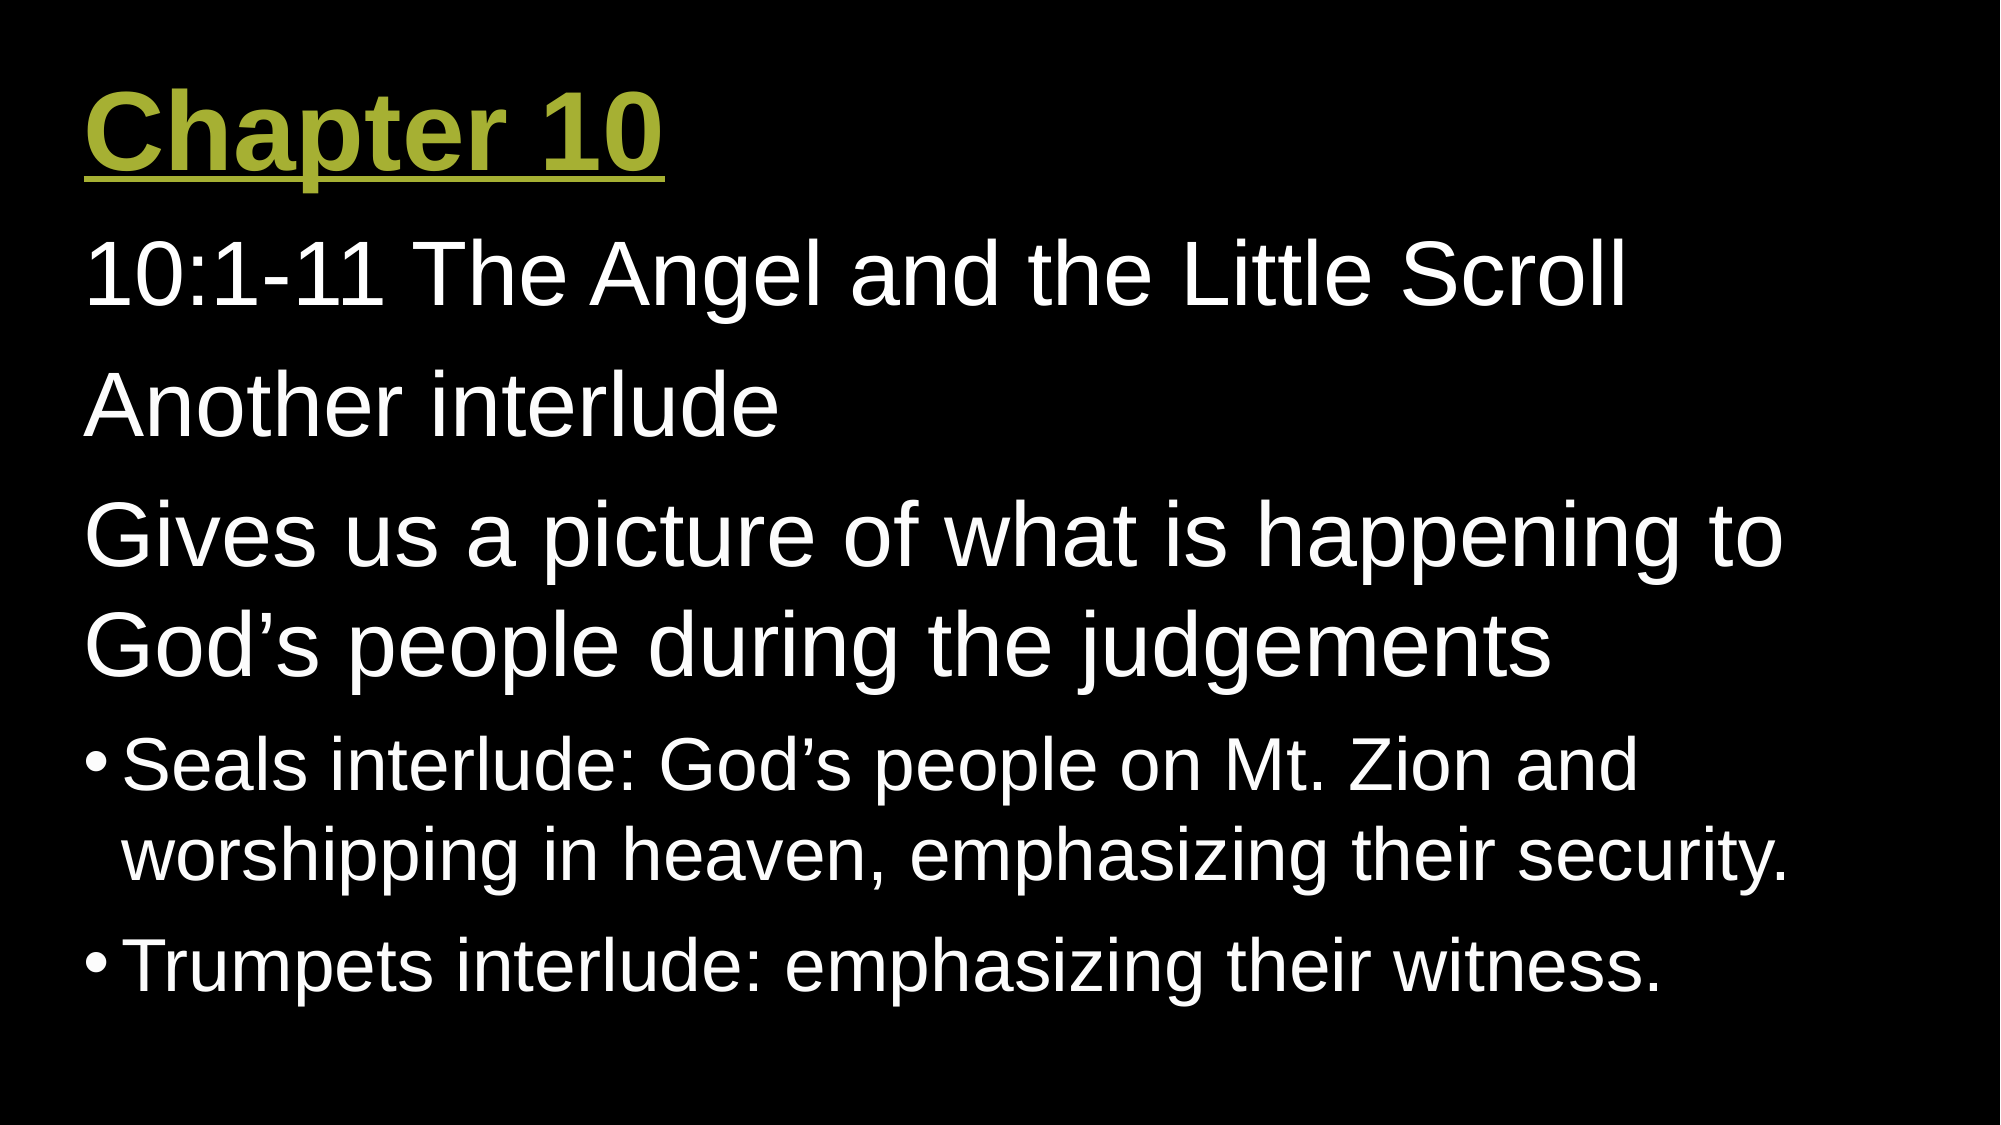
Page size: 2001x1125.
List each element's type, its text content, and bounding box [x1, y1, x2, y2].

list Chapter 10 10:1-11 The Angel and the Little Scroll Another interlude Gives us a picture of what is happening to God’s people during the judgements Seals interlude: God’s people on Mt. Zion and worshipping in heaven, emphasizing their security. Trumpets interlude: emphasizing their witness. [68, 50, 1924, 1045]
